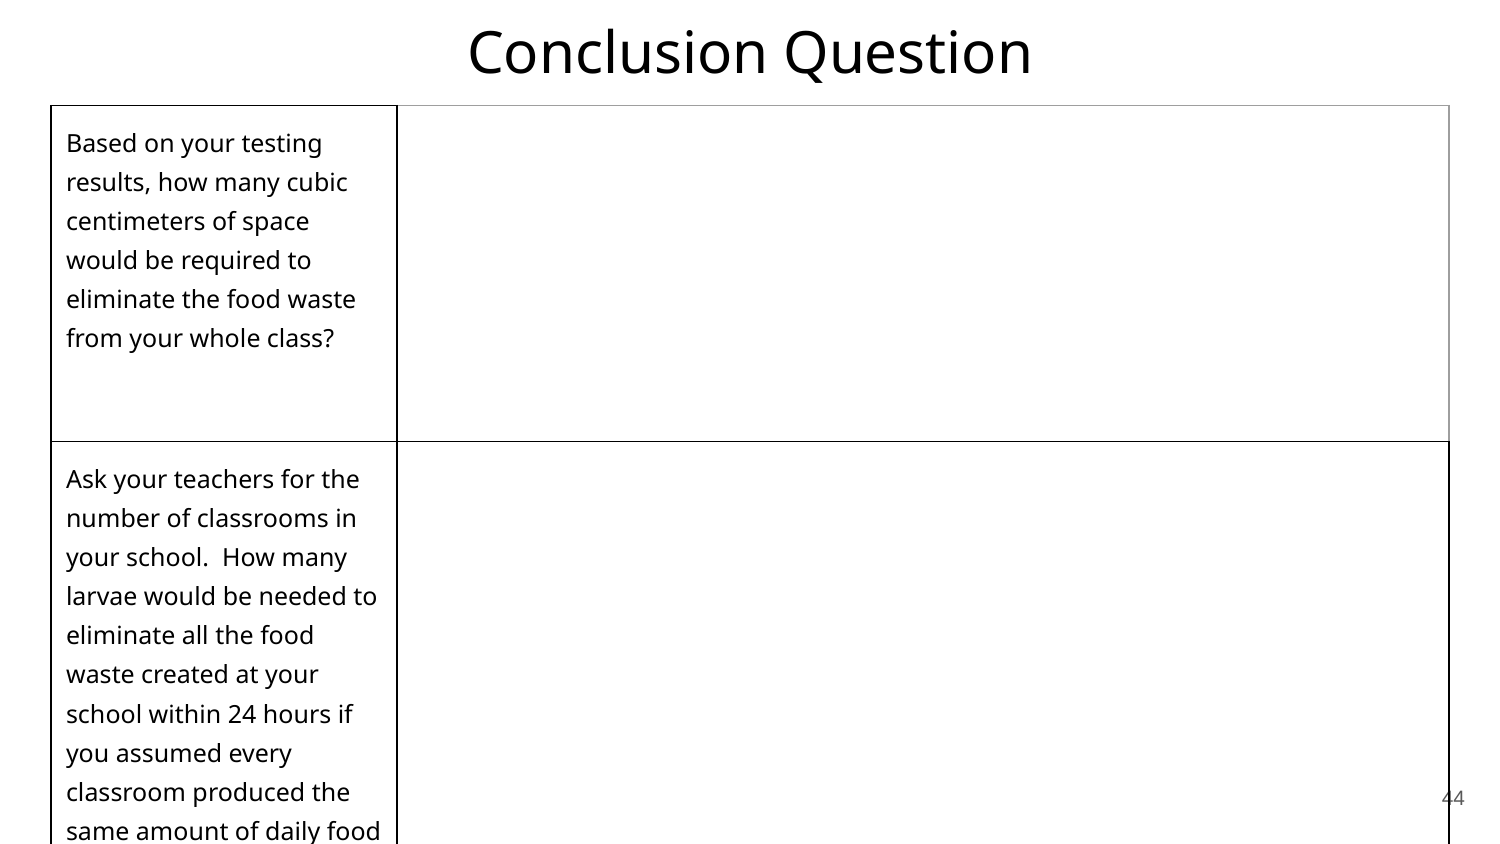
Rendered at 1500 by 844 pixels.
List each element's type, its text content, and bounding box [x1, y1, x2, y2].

table_header [398, 106, 1448, 441]
slide_number ‹#› [1450, 764, 1480, 830]
title Conclusion Question [51, 0, 1449, 94]
table_cell Ask your teachers for the number of classrooms in your school. How many larvae would be needed to eliminate all the food waste created at your school within 24 hours if you assumed every classroom produced the same amount of daily food waste as your class? [52, 442, 396, 844]
table_cell [398, 442, 1448, 844]
table_header Based on your testing results, how many cubic centimeters of space would be required to eliminate the food waste from your whole class? [52, 106, 396, 441]
